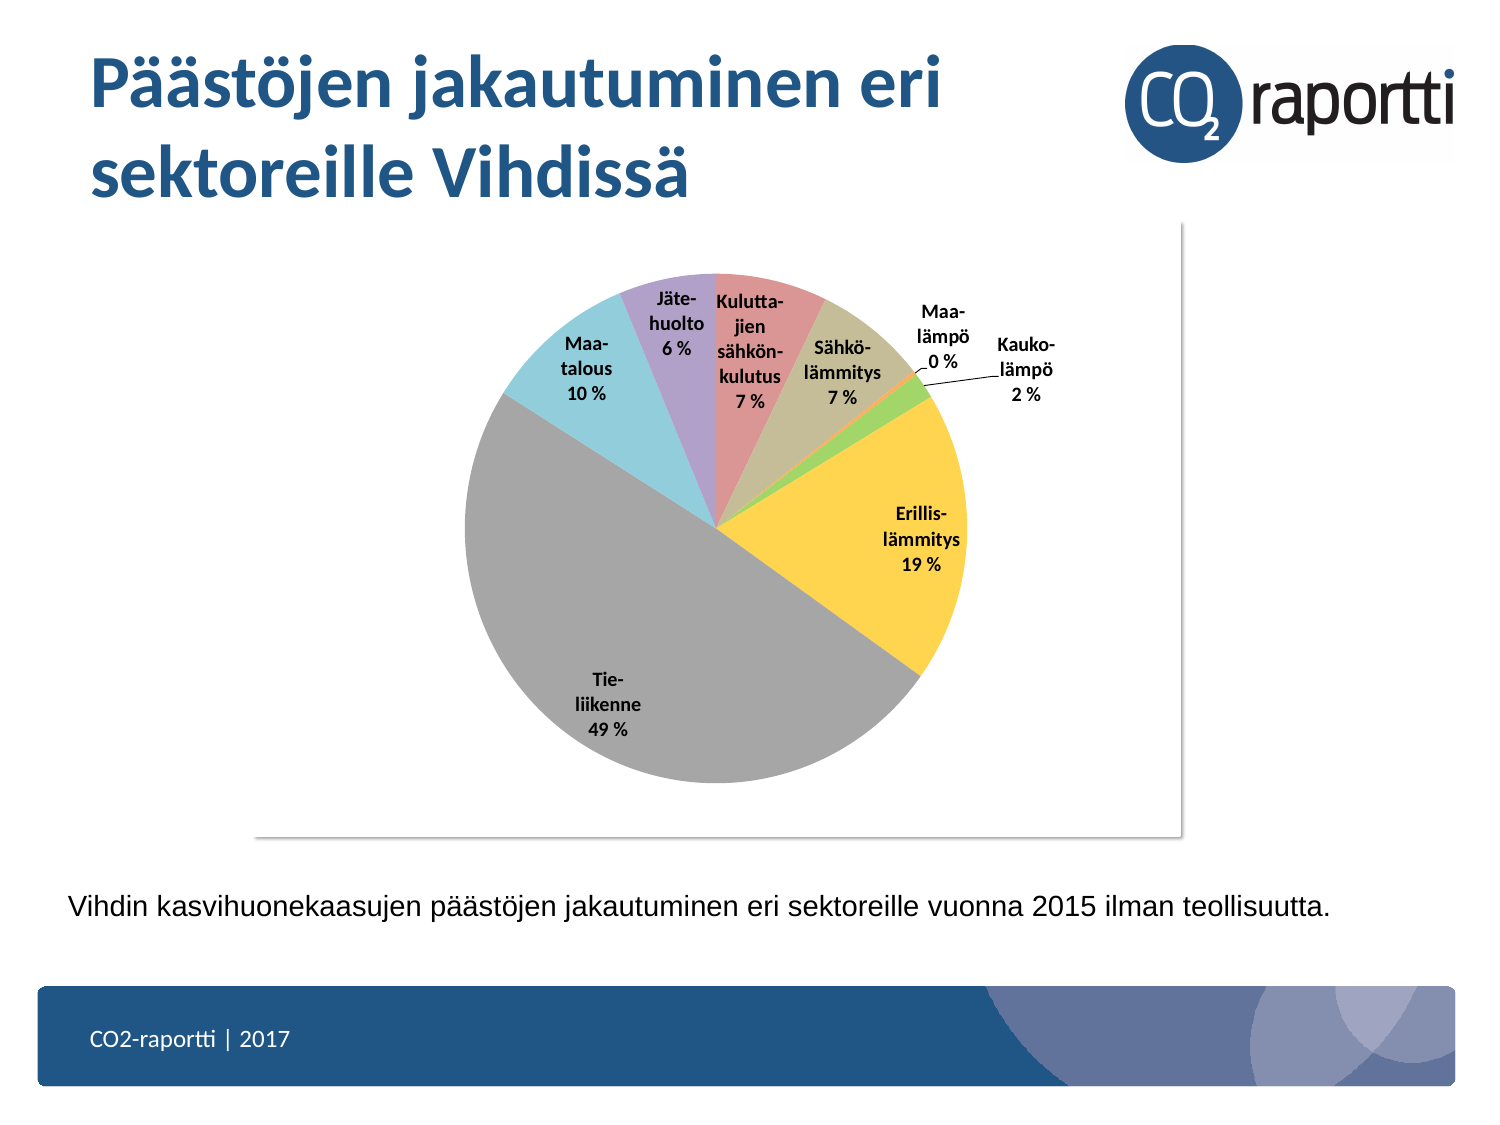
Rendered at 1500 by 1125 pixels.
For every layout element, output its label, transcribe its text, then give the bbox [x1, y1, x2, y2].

picture [1125, 45, 1454, 163]
picture [37, 218, 1488, 1125]
text_box Vihdin kasvihuonekaasujen päästöjen jakautuminen eri sektoreille vuonna 2015 ilman teollisuutta. [53, 879, 1447, 930]
title Päästöjen jakautuminen eri sektoreille Vihdissä [75, 45, 1075, 200]
